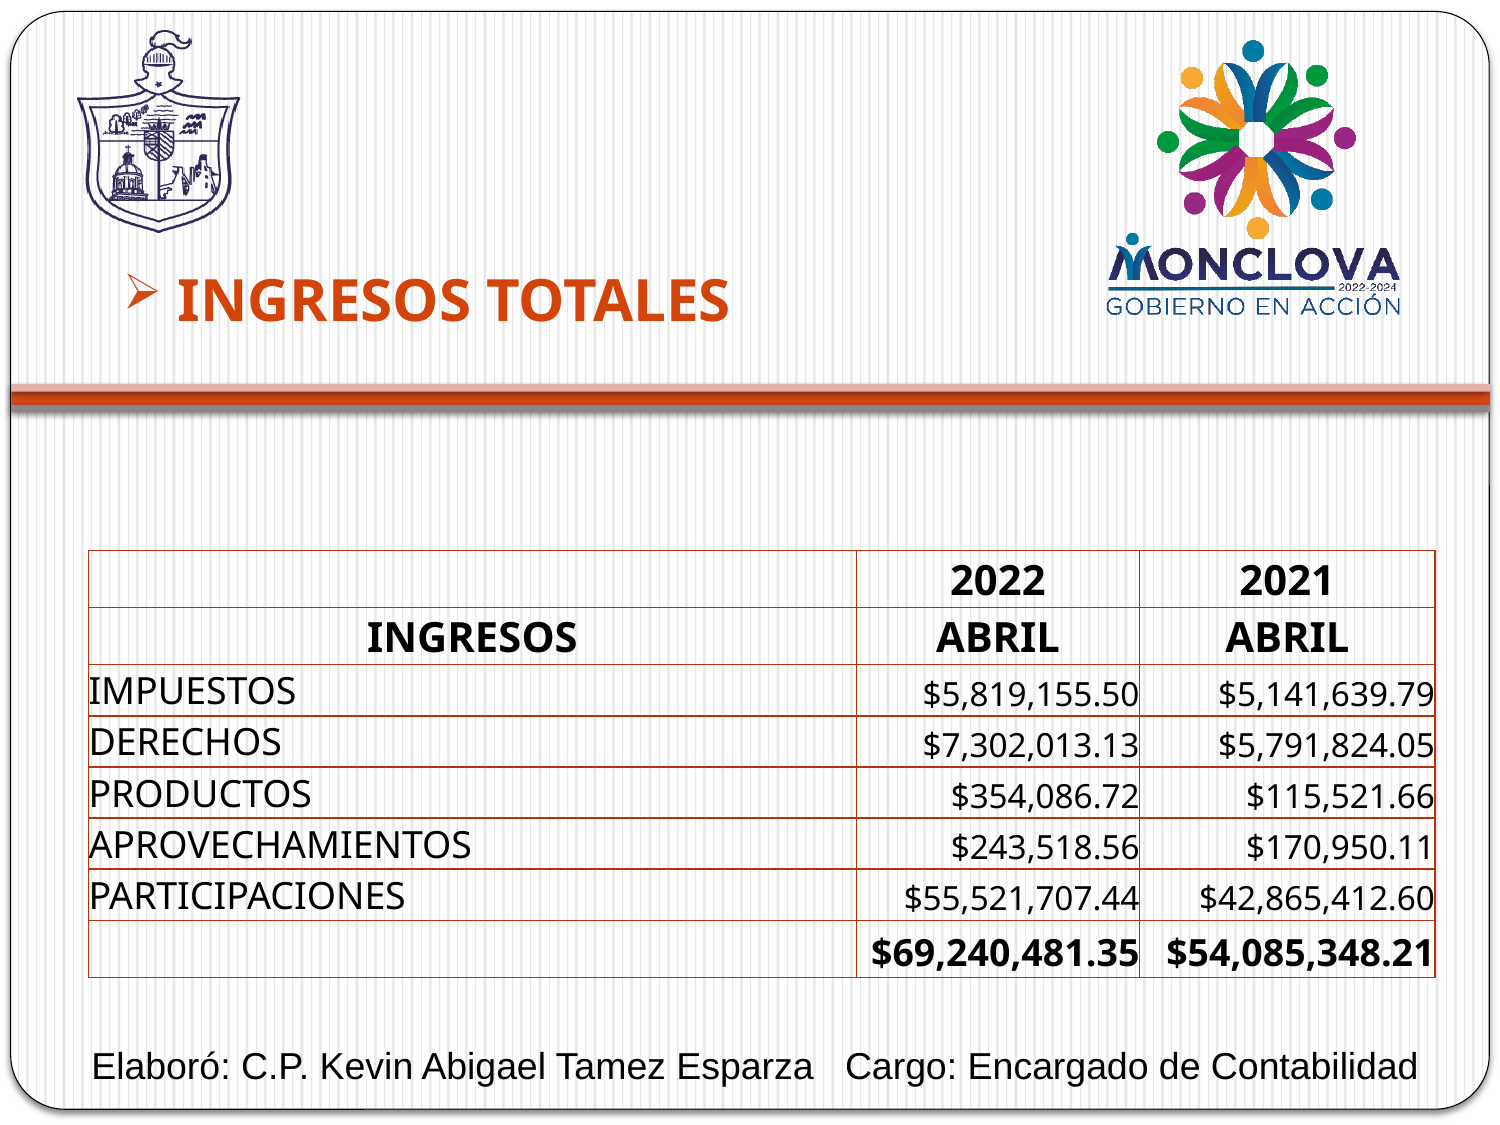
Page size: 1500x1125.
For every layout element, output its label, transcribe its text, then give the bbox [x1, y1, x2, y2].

table_cell $5,819,155.50 [857, 665, 1139, 715]
table_cell ABRIL [857, 608, 1139, 664]
table_cell INGRESOS [89, 608, 856, 664]
table_cell PARTICIPACIONES [89, 870, 856, 920]
list INGRESOS TOTALES [108, 255, 1384, 365]
table_cell $243,518.56 [857, 819, 1139, 868]
text_box Elaboró: C.P. Kevin Abigael Tamez Esparza Cargo: Encargado de Contabilidad [76, 1034, 1469, 1095]
table_cell [89, 921, 856, 977]
table_cell APROVECHAMIENTOS [89, 819, 856, 868]
table_cell $42,865,412.60 [1140, 870, 1434, 920]
table_cell $55,521,707.44 [857, 870, 1139, 920]
table_cell $69,240,481.35 [857, 921, 1139, 977]
table_cell $170,950.11 [1140, 819, 1434, 868]
table_header [89, 551, 856, 607]
picture [1106, 38, 1400, 315]
table_cell $115,521.66 [1140, 768, 1434, 817]
table_cell $354,086.72 [857, 768, 1139, 817]
table_header 2022 [857, 551, 1139, 607]
table_cell ABRIL [1140, 608, 1434, 664]
table_cell $54,085,348.21 [1140, 921, 1434, 977]
picture [76, 30, 243, 237]
table_cell $7,302,013.13 [857, 717, 1139, 766]
table_header 2021 [1140, 551, 1434, 607]
table_cell IMPUESTOS [89, 665, 856, 715]
table_cell PRODUCTOS [89, 768, 856, 817]
table_cell DERECHOS [89, 717, 856, 766]
table_cell $5,141,639.79 [1140, 665, 1434, 715]
table_cell $5,791,824.05 [1140, 717, 1434, 766]
